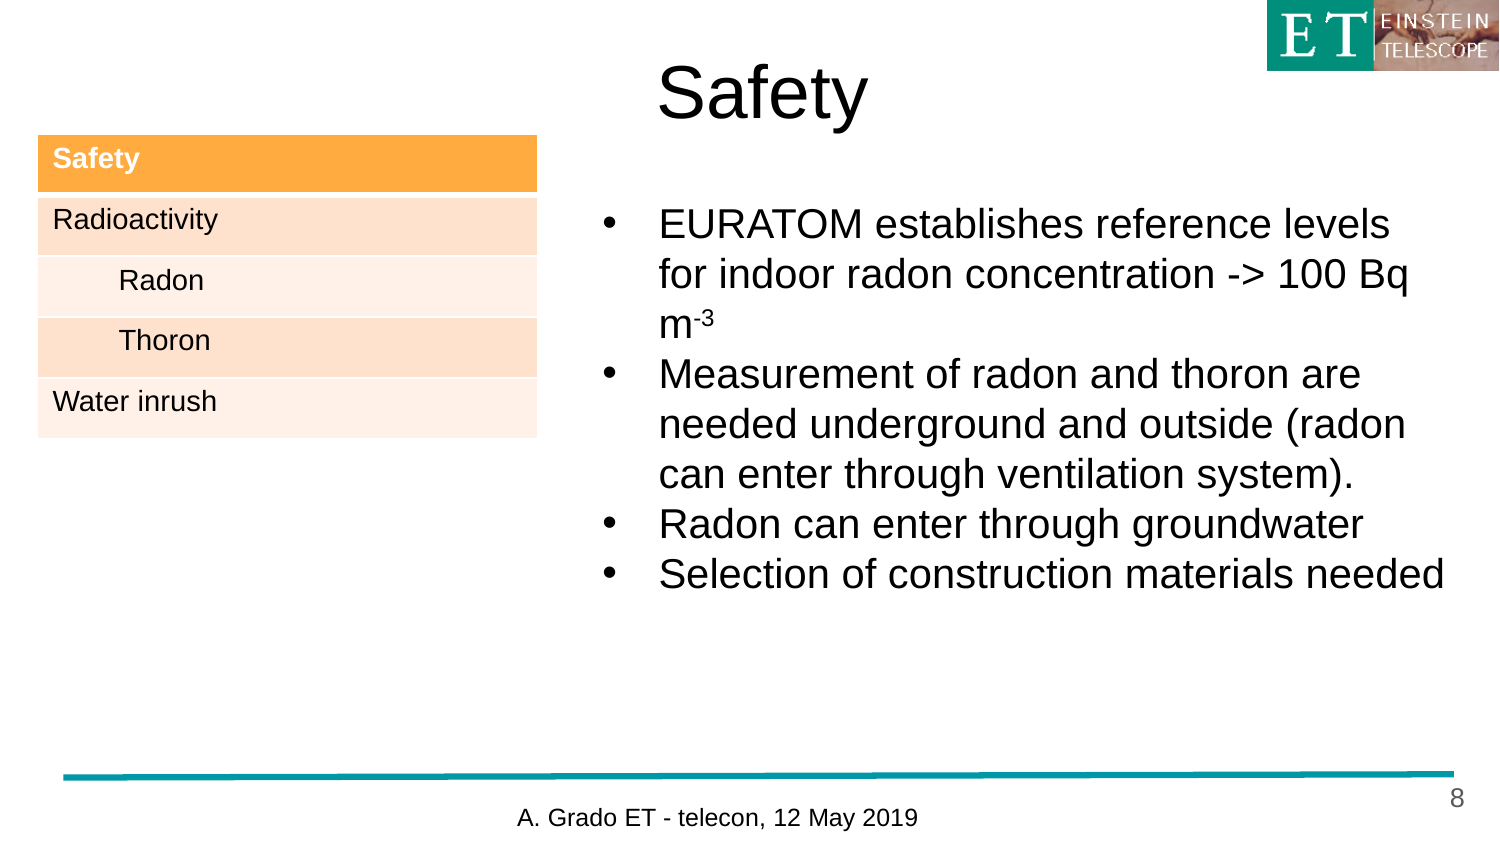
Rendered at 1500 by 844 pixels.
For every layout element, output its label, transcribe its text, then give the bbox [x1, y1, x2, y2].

slide_number 8 [1389, 764, 1480, 830]
table_cell Thoron [38, 318, 537, 377]
title Safety [63, 19, 1462, 158]
table_cell Radon [38, 257, 537, 316]
table_header Safety [38, 135, 537, 192]
picture [1266, 0, 1500, 72]
table_cell Radioactivity [38, 198, 537, 255]
table_cell Water inrush [38, 379, 537, 438]
text_box EURATOM establishes reference levels for indoor radon concentration -> 100 Bq m-3 Measurement of radon and thoron are needed underground and outside (radon can enter through ventilation system). Radon can enter through groundwater Selection of construction materials needed [587, 189, 1461, 605]
